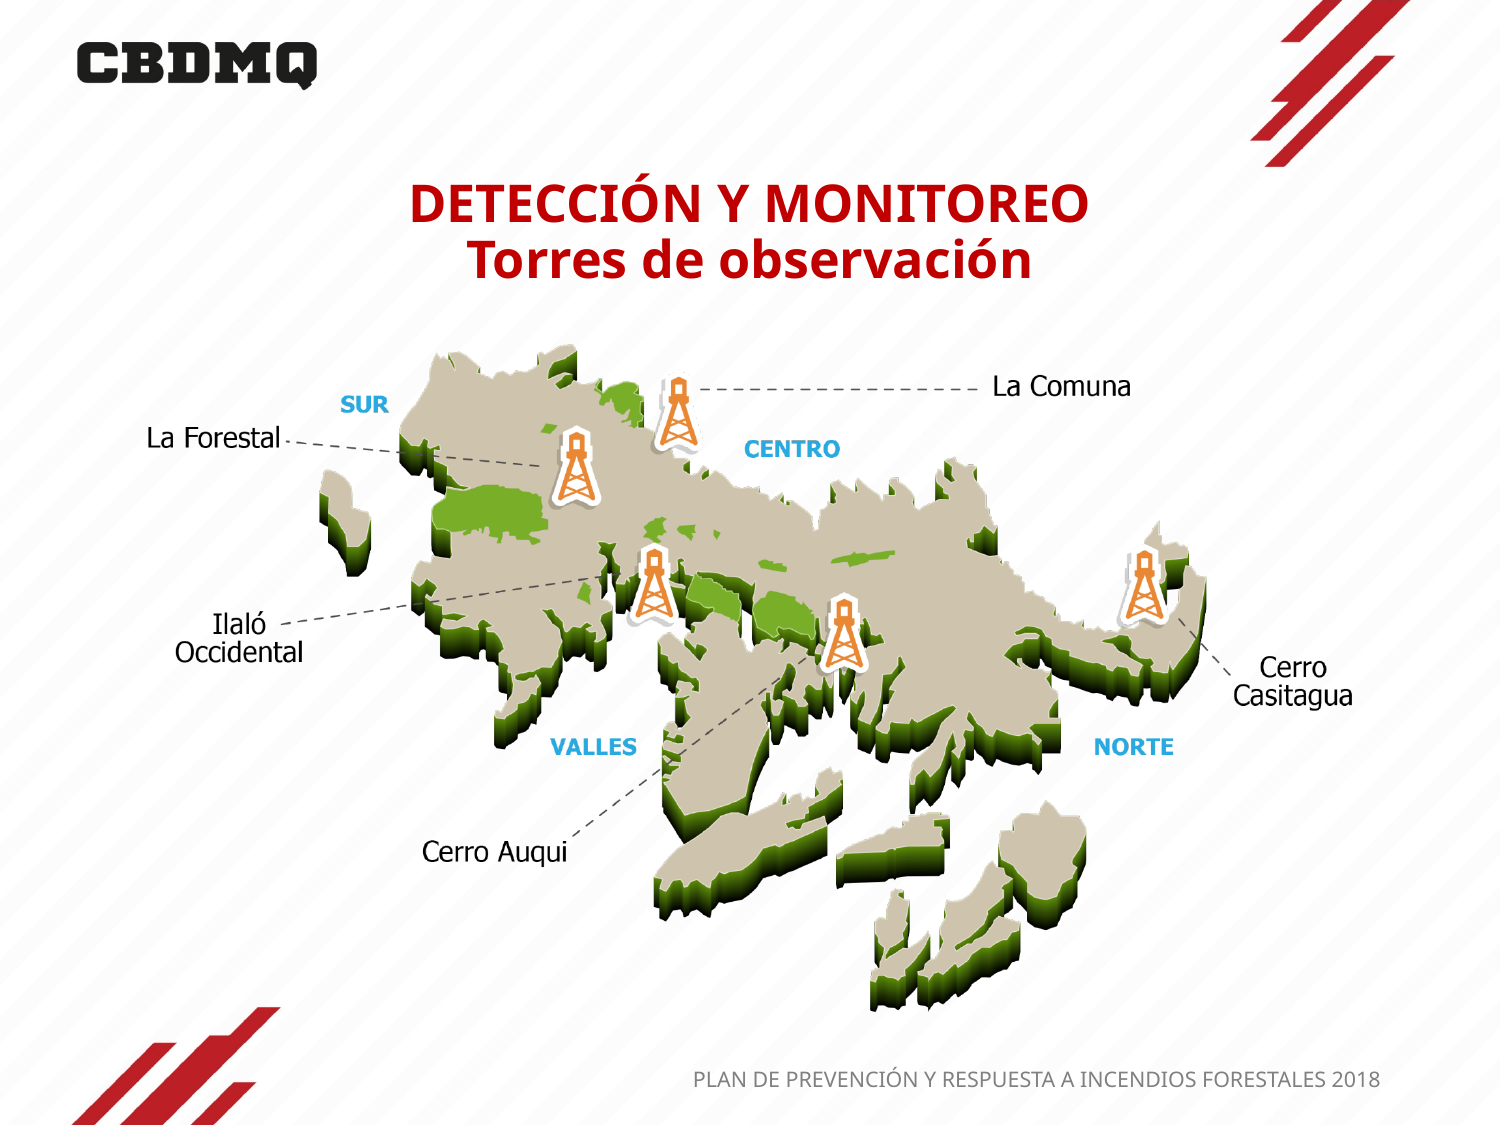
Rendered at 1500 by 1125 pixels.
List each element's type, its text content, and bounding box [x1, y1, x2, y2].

title DETECCIÓN Y MONITOREO Torres de observación [103, 151, 1397, 315]
picture [0, 0, 1500, 1125]
